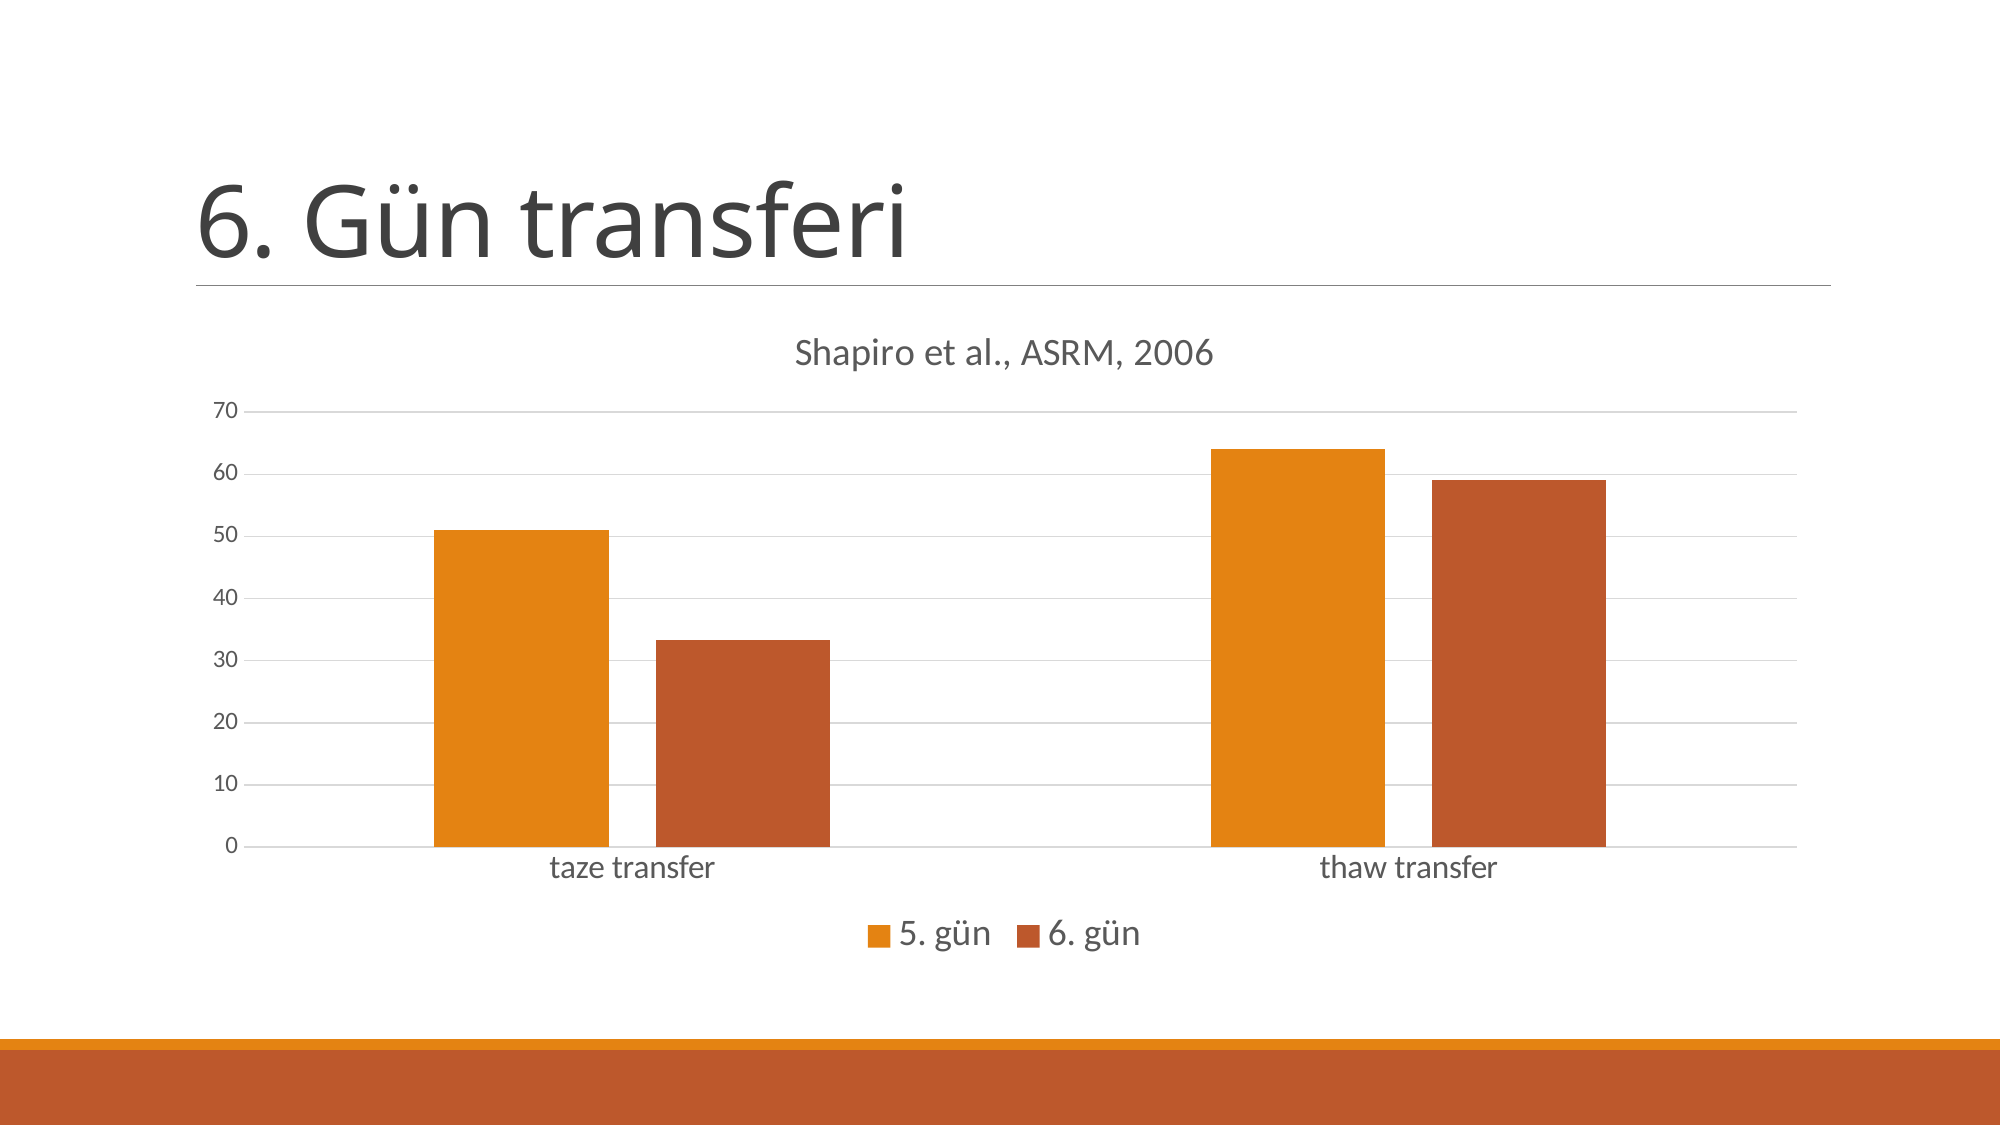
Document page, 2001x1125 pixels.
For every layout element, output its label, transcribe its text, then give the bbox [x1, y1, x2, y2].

chart [179, 302, 1831, 964]
title 6. Gün transferi [180, 47, 1830, 285]
